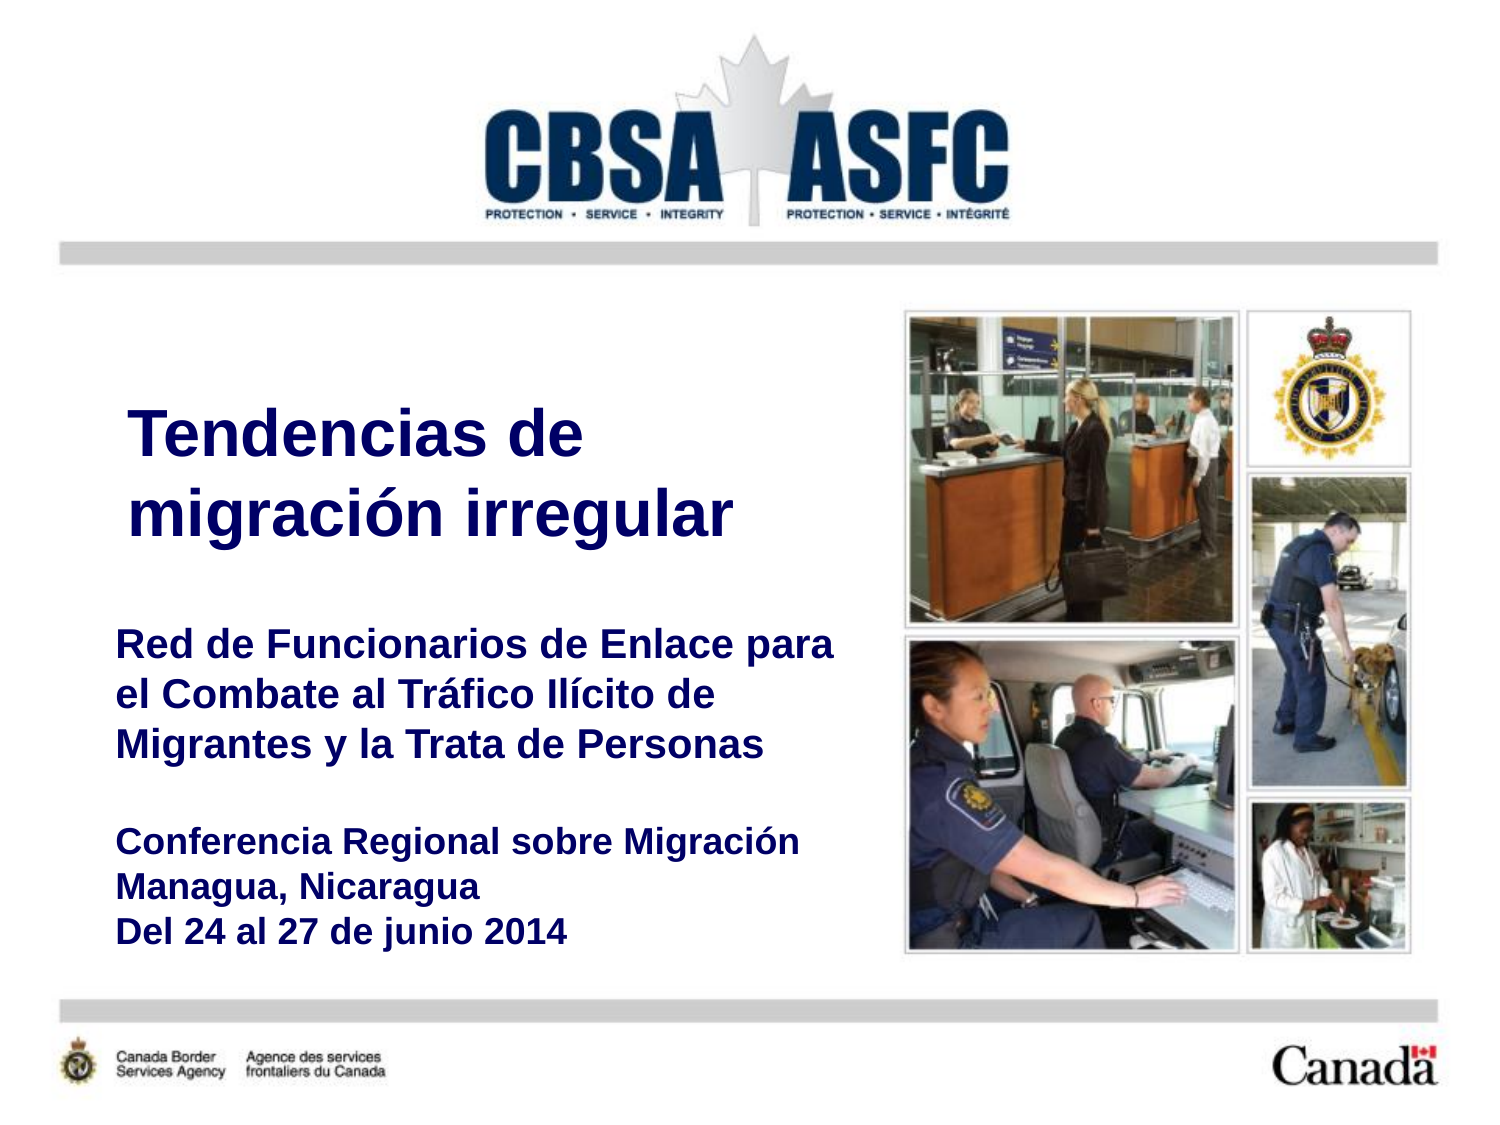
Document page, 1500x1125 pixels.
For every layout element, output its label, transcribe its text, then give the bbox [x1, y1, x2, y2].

title Tendencias de migración irregular [112, 349, 880, 591]
picture [27, 2, 1471, 1118]
subtitle Red de Funcionarios de Enlace para el Combate al Tráfico Ilícito de Migrantes y la Trata de Personas Conferencia Regional sobre Migración Managua, Nicaragua Del 24 al 27 de junio 2014 [100, 609, 857, 976]
